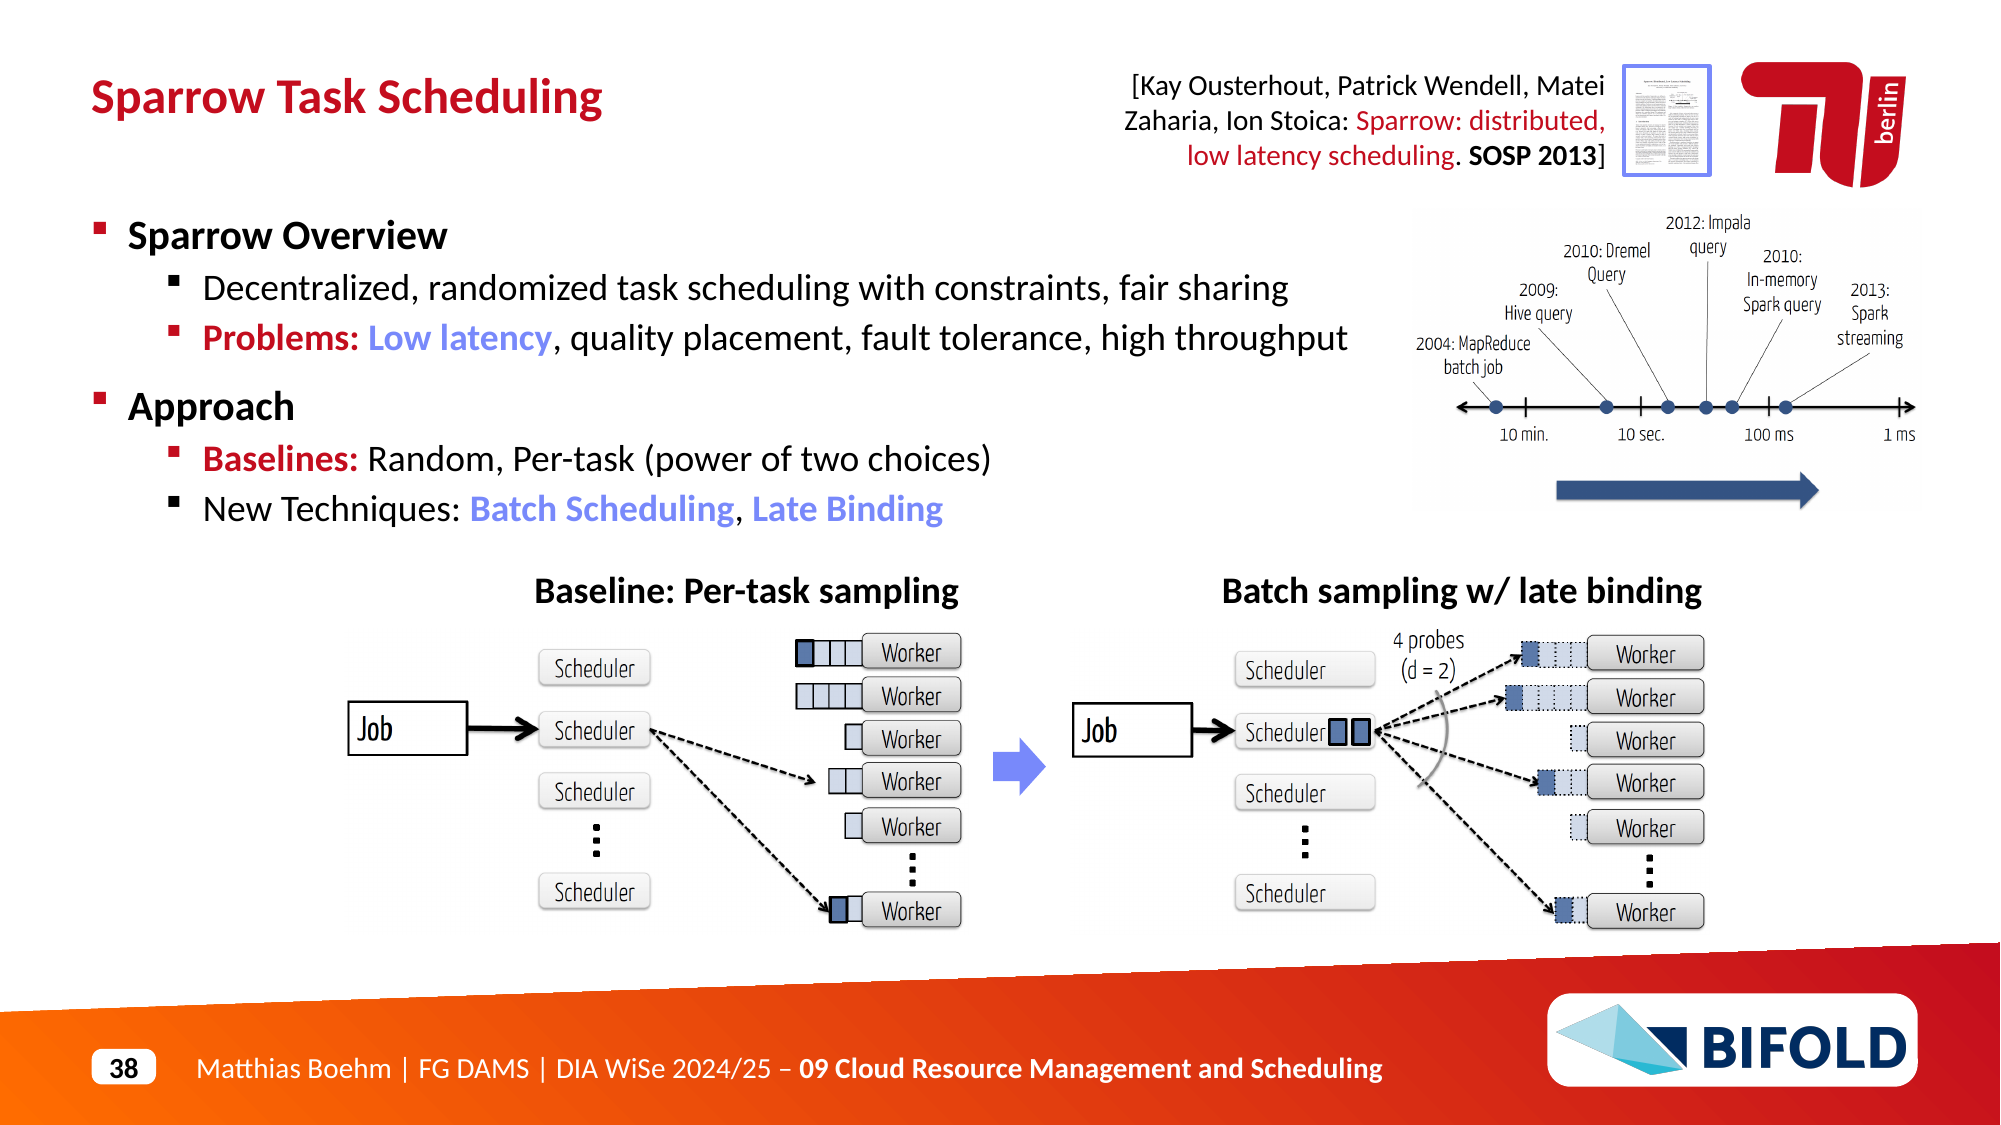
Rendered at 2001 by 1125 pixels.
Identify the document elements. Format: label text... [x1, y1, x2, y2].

picture [344, 628, 969, 935]
list Sparrow Task Scheduling [91, 65, 1455, 183]
picture [1070, 628, 1710, 935]
picture [1741, 62, 1906, 188]
text_box Batch sampling w/ late binding [1191, 558, 1734, 619]
text_box Baseline: Per-task sampling [475, 558, 1018, 619]
picture [1556, 1004, 1906, 1075]
text_box [Kay Ousterhout, Patrick Wendell, Matei Zaharia, Ion Stoica: Sparrow: distributed, low latency scheduling. SOSP 2013] [1089, 58, 1606, 179]
picture [1411, 208, 1922, 511]
picture [1625, 67, 1708, 173]
list Sparrow Overview Decentralized, randomized task scheduling with constraints, fair sharing Problems: Low latency, quality placement, fault tolerance, high throughput Approach Baselines: Random, Per-task (power of two choices) New Techniques: Batch Scheduling, Late Binding [90, 208, 1908, 948]
text_box [992, 735, 1047, 798]
